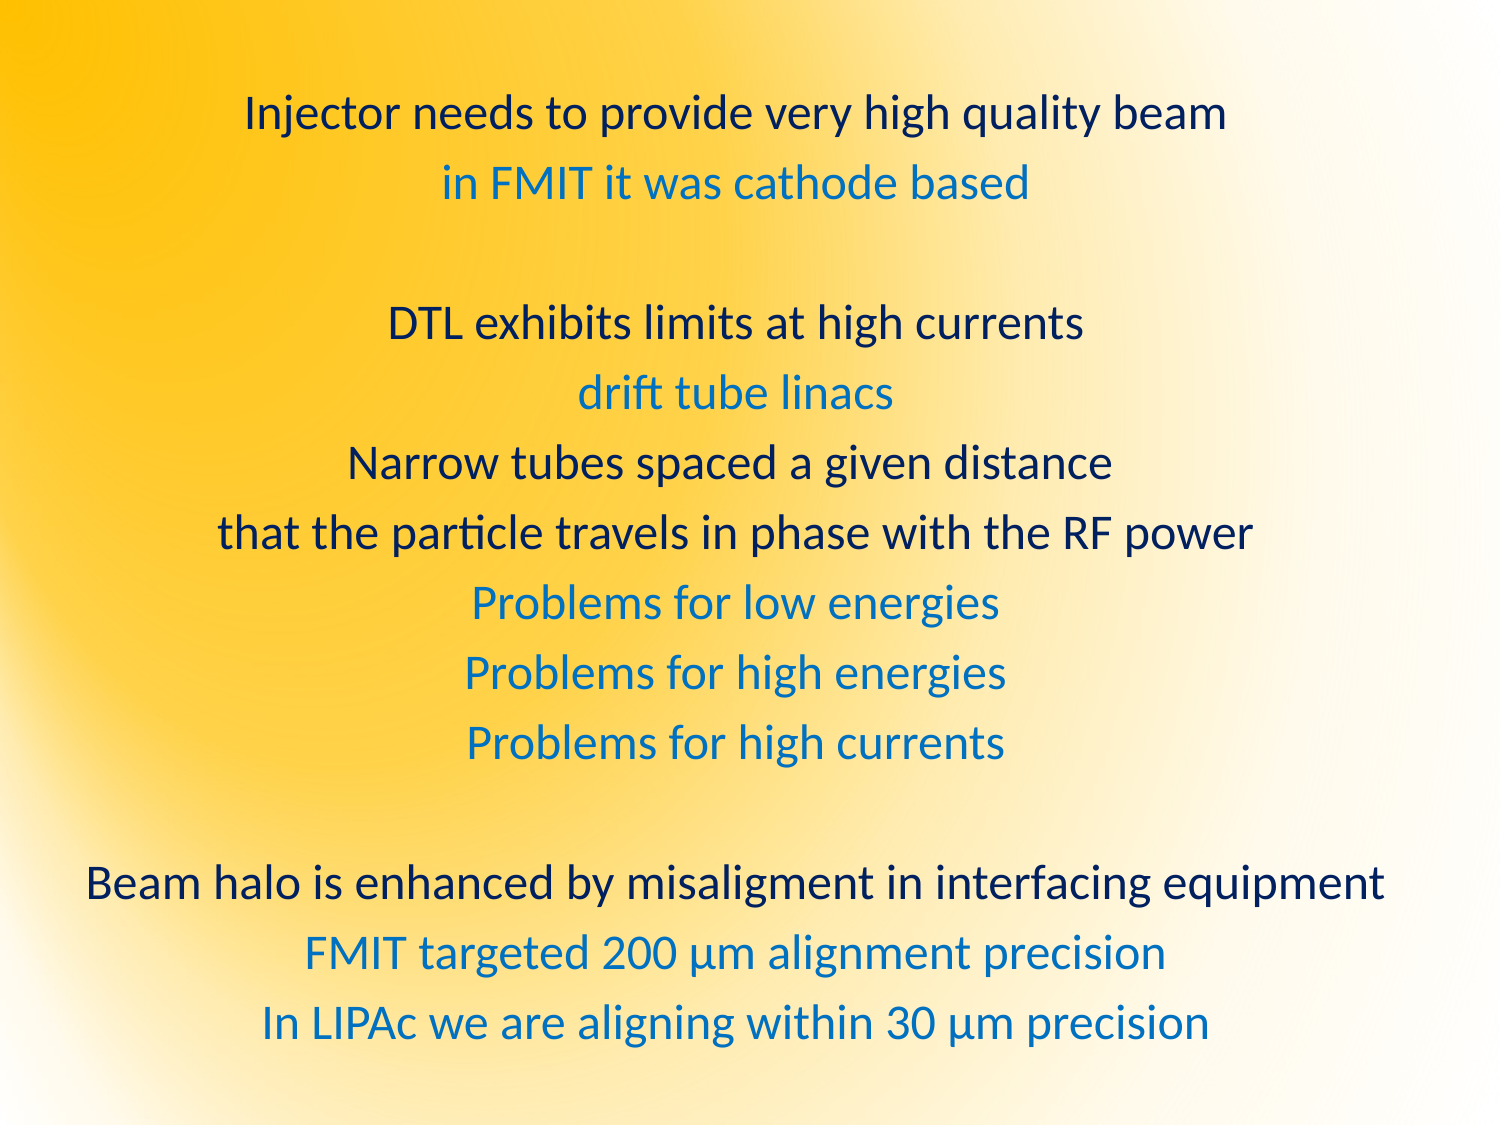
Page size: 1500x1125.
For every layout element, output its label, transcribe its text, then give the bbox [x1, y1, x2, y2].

picture [0, 0, 1500, 1125]
list Injector needs to provide very high quality beam in FMIT it was cathode based DTL exhibits limits at high currents drift tube linacs Narrow tubes spaced a given distance that the particle travels in phase with the RF power Problems for low energies Problems for high energies Problems for high currents Beam halo is enhanced by misaligment in interfacing equipment FMIT targeted 200 μm alignment precision In LIPAc we are aligning within 30 μm precision [60, 72, 1411, 815]
